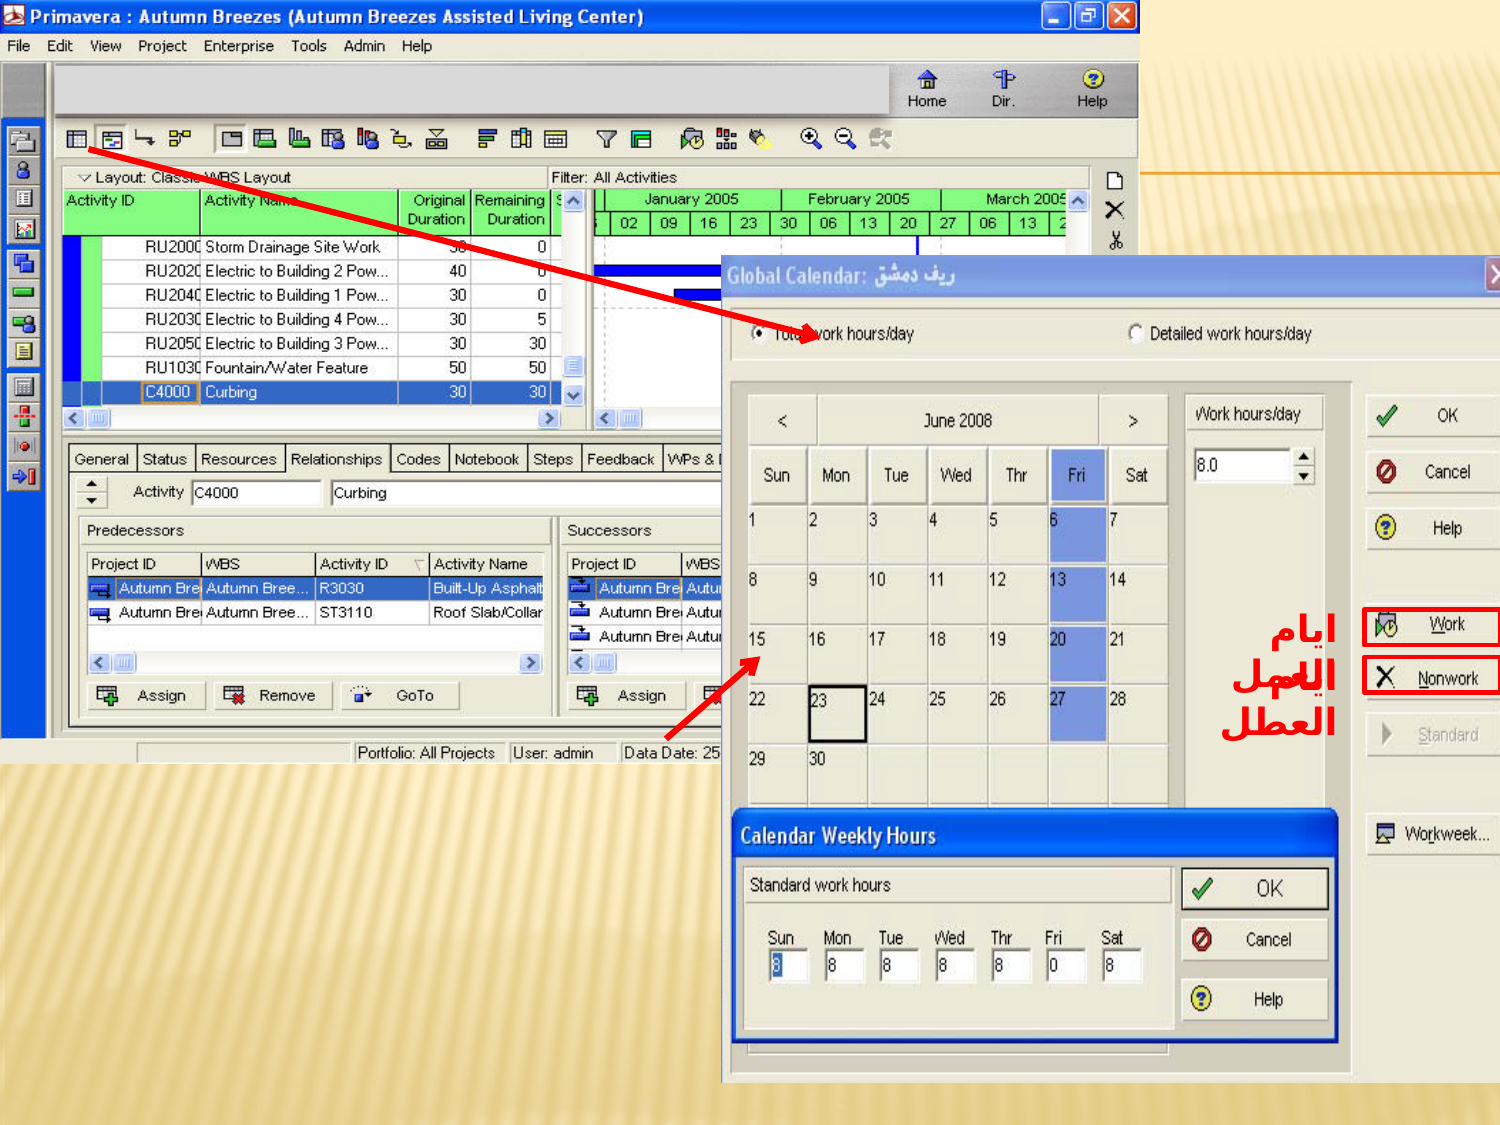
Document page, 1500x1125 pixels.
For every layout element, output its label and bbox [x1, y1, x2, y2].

picture [721, 254, 1500, 1083]
text_box [665, 655, 761, 740]
text_box [0, 0, 1141, 764]
text_box [88, 148, 822, 339]
